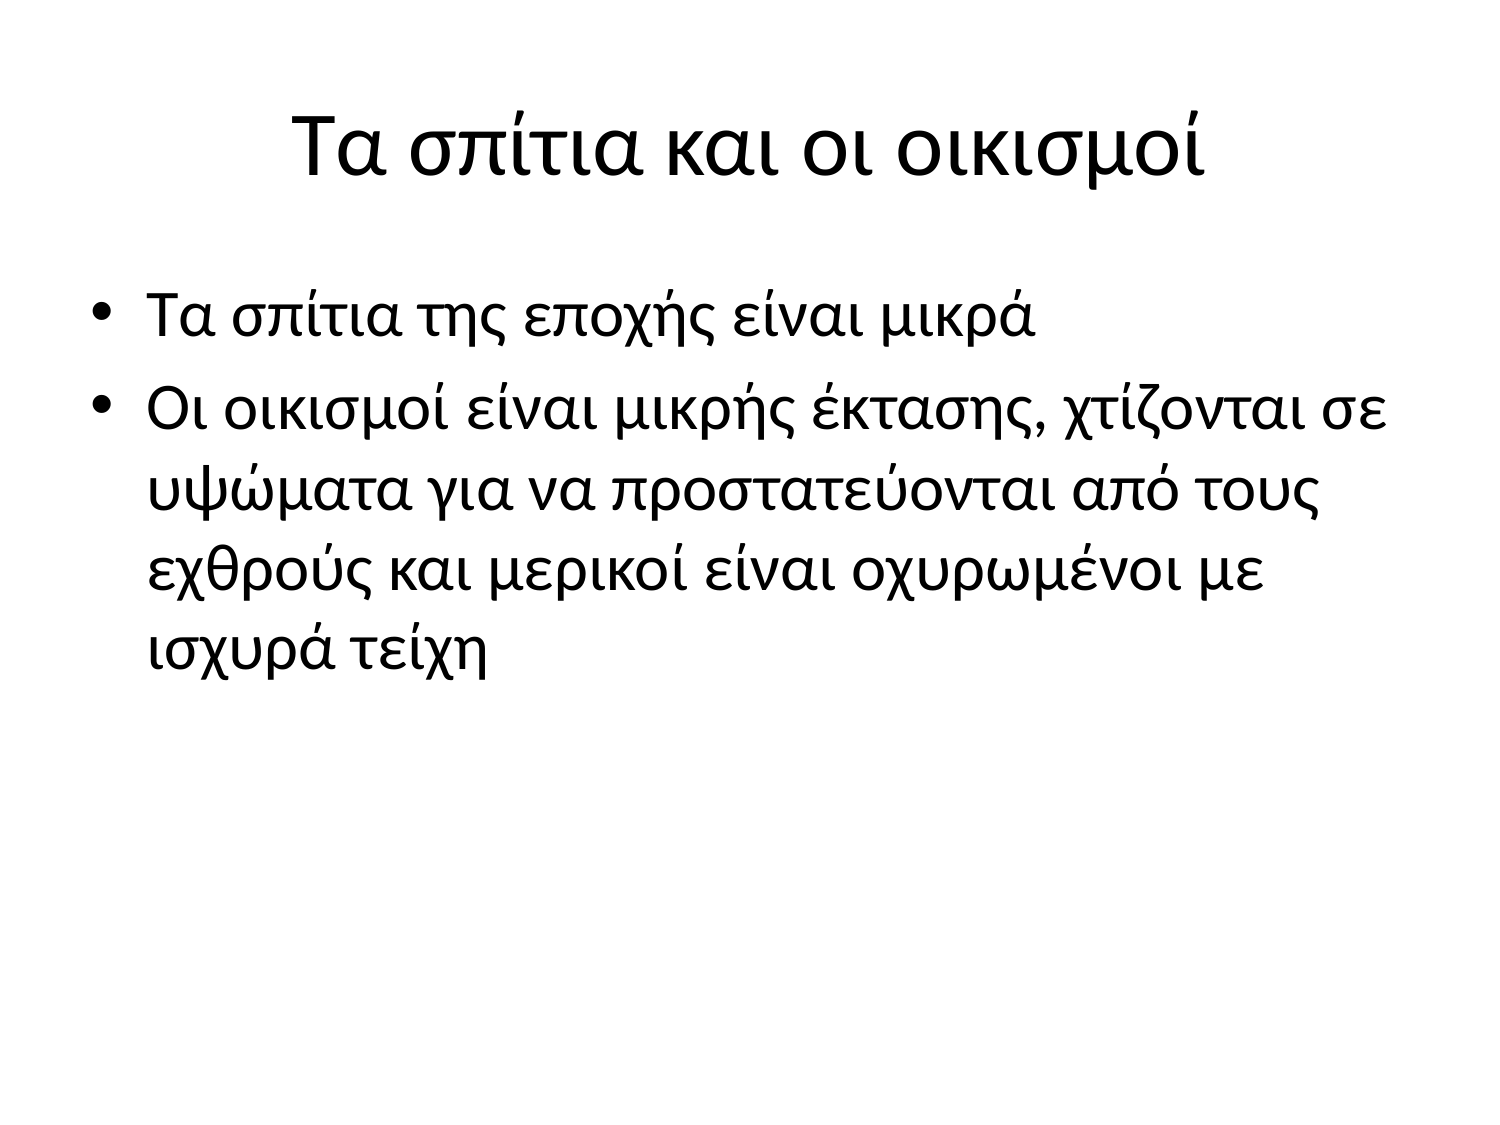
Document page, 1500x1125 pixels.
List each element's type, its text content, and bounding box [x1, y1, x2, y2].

list Τα σπίτια της εποχής είναι μικρά Οι οικισμοί είναι μικρής έκτασης, χτίζονται σε υψώματα για να προστατεύονται από τους εχθρούς και μερικοί είναι οχυρωμένοι με ισχυρά τείχη [75, 262, 1425, 1005]
title Τα σπίτια και οι οικισμοί [75, 45, 1425, 233]
